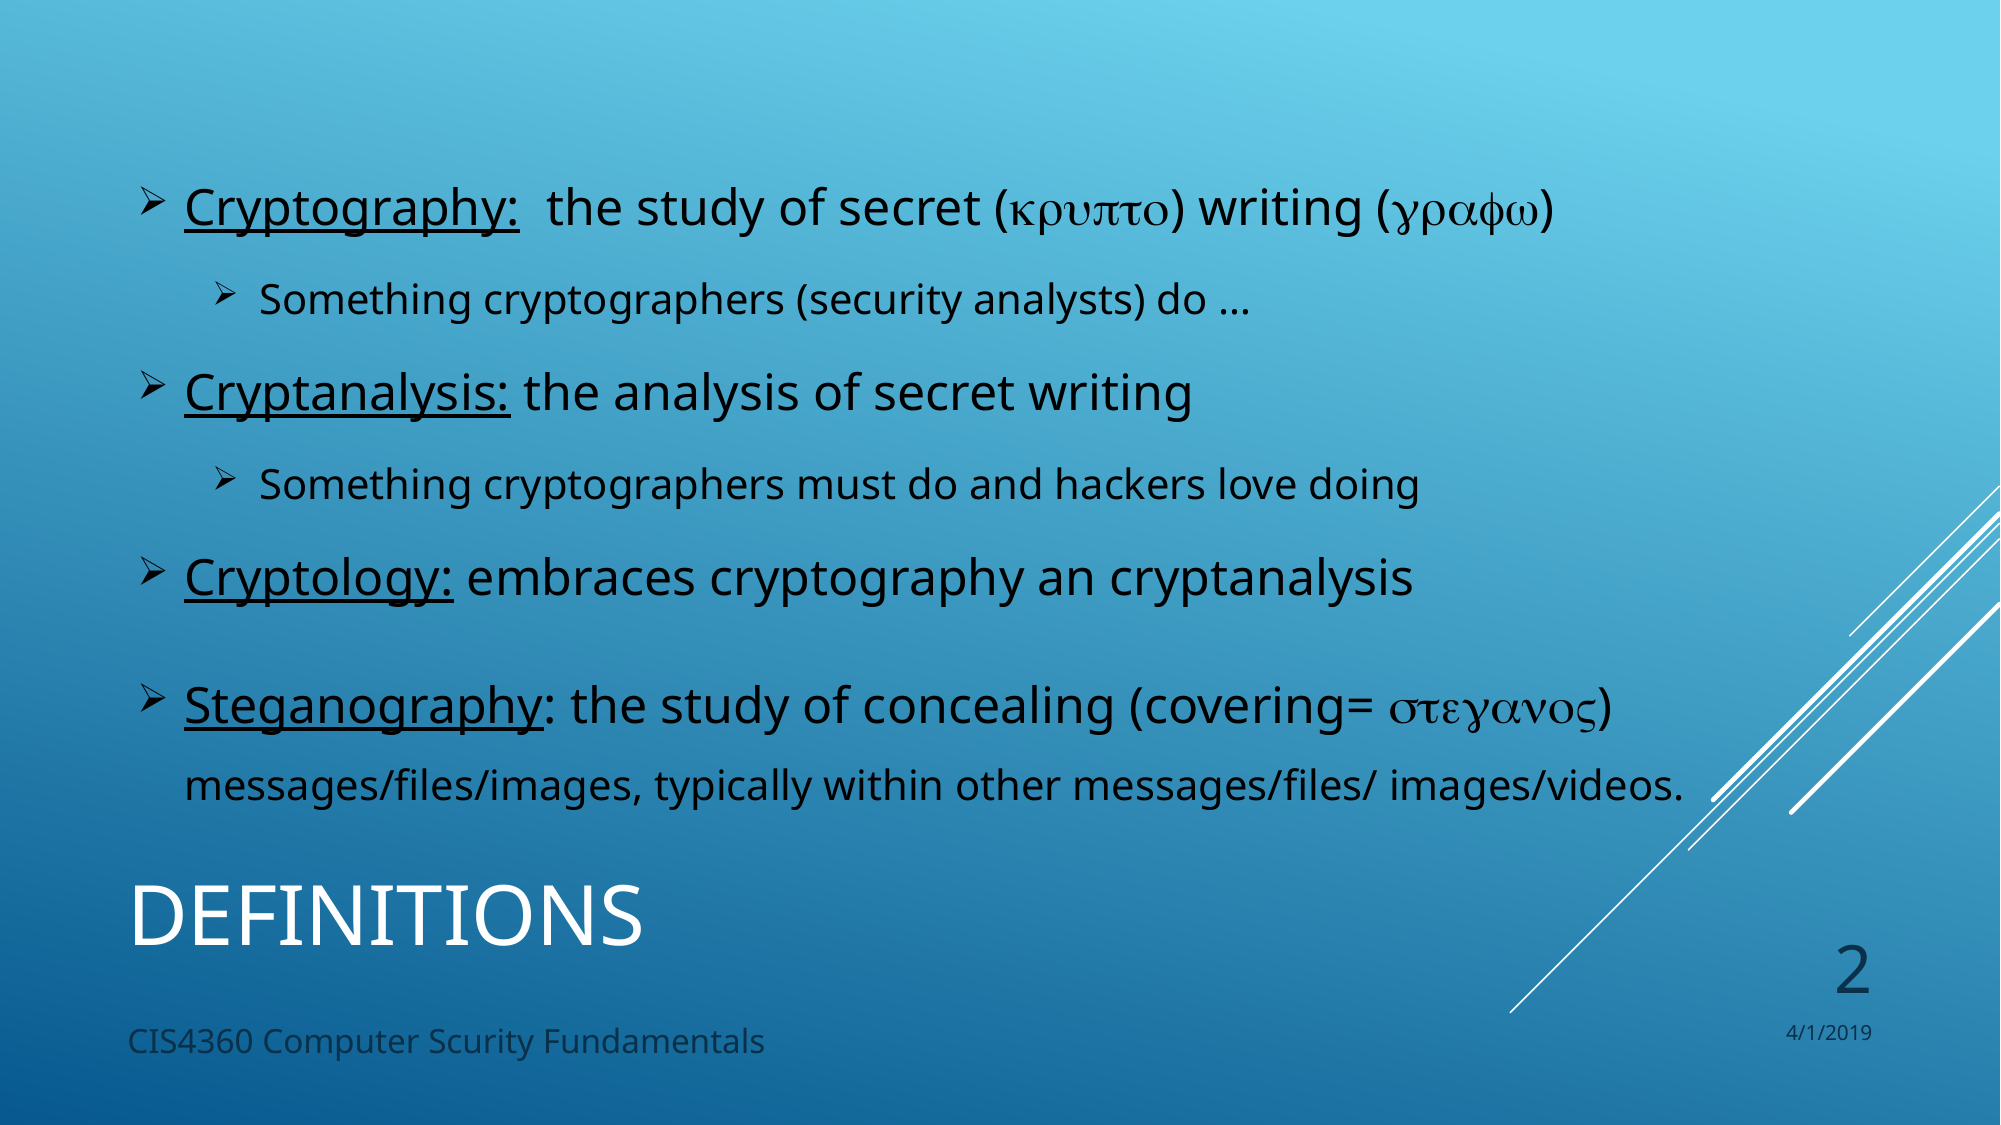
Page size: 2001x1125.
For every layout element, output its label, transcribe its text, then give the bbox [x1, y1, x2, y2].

list Cryptography: the study of secret () writing () Something cryptographers (security analysts) do … Cryptanalysis: the analysis of secret writing Something cryptographers must do and hackers love doing Cryptology: embraces cryptography an cryptanalysis Steganography: the study of concealing (covering= ) messages/files/images, typically within other messages/files/ images/videos. [122, 142, 1903, 841]
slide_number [1624, 1012, 1888, 1073]
slide_number 2 [1700, 915, 1888, 1025]
footer CIS4360 Computer Scurity Fundamentals [112, 1012, 1350, 1073]
title Definitions [112, 822, 1513, 1002]
